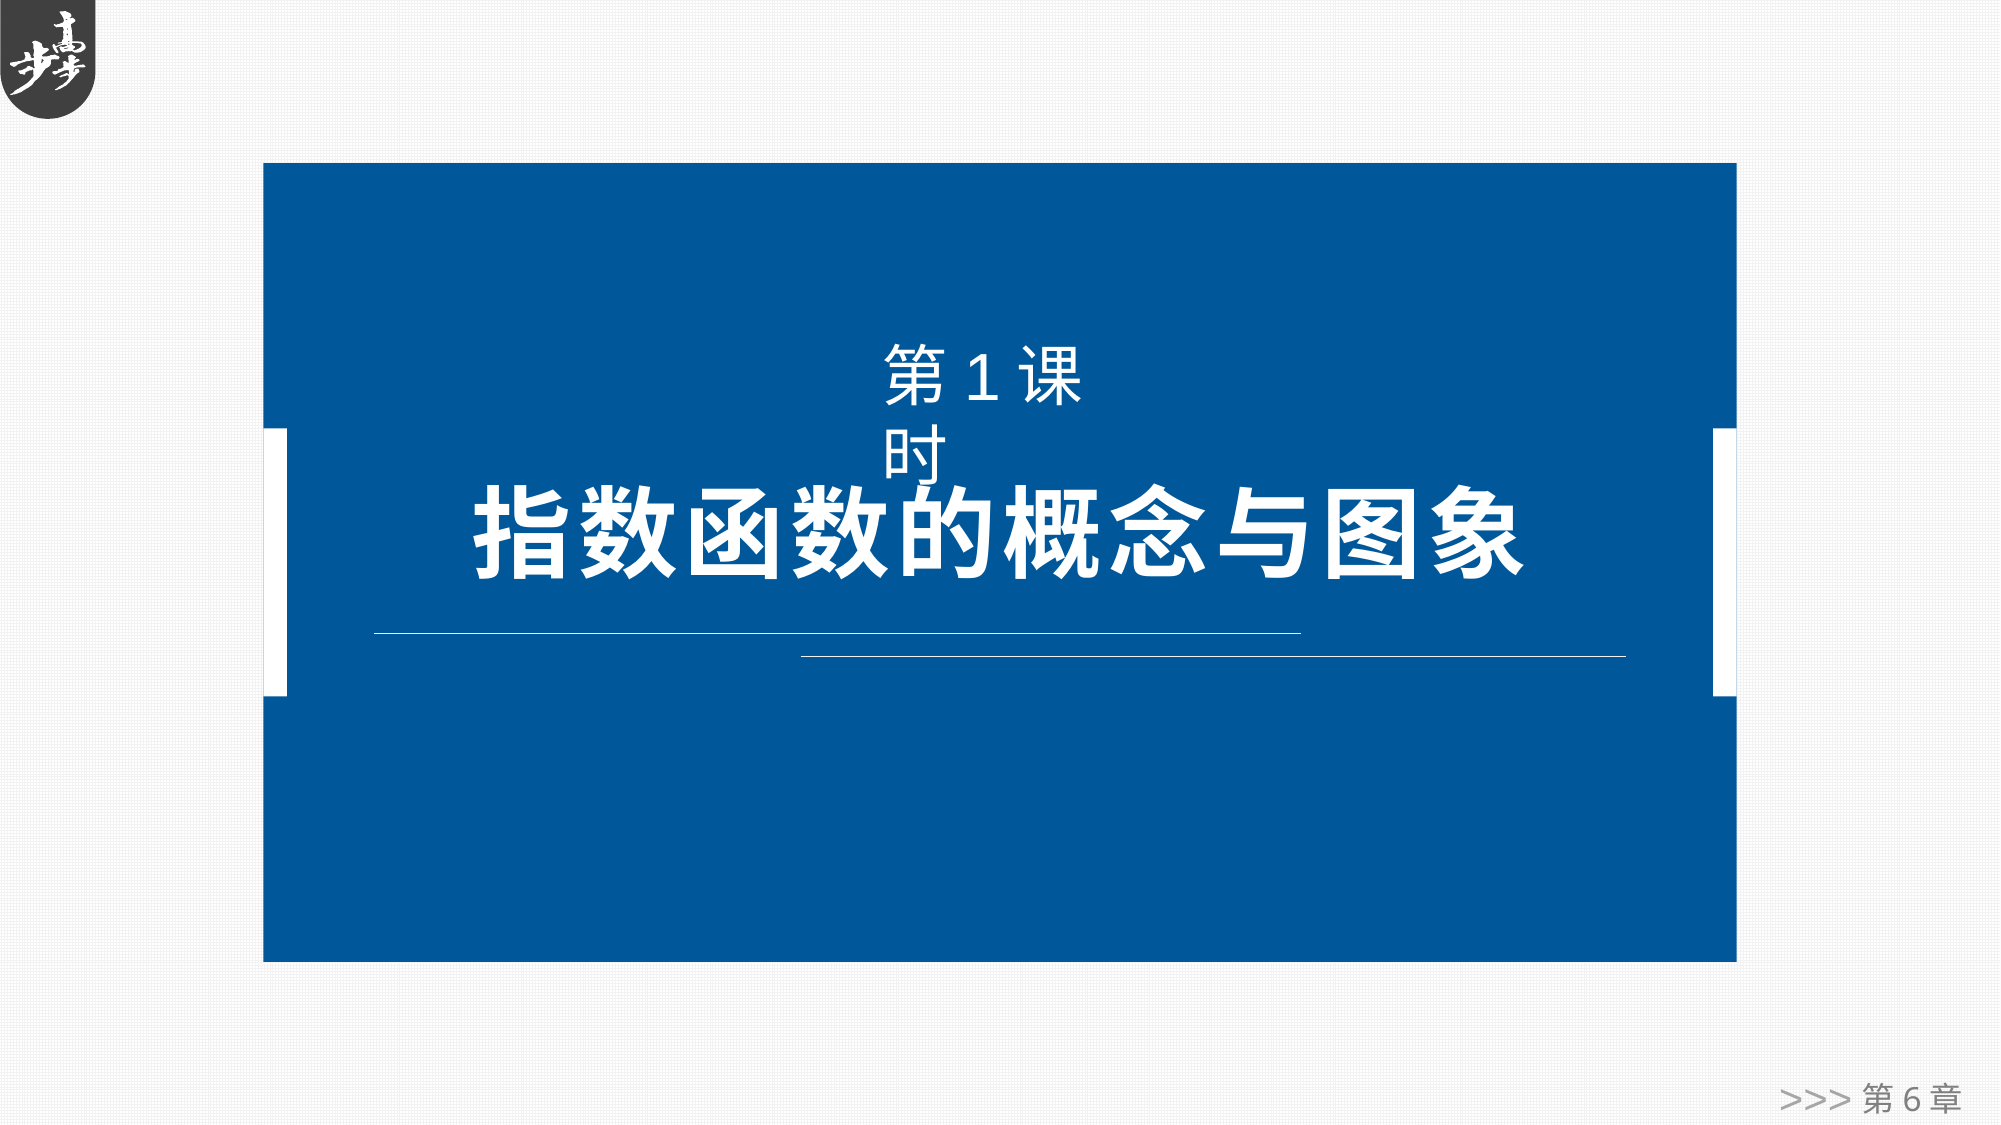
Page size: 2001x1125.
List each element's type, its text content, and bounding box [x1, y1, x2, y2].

text_box 第6章 [1846, 1070, 2000, 1125]
text_box 第1课时 [866, 326, 1134, 463]
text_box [374, 633, 1626, 657]
text_box [1712, 427, 1738, 697]
text_box <<< [1729, 1071, 1867, 1125]
text_box [262, 162, 1738, 963]
text_box [262, 427, 288, 697]
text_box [0, 0, 96, 119]
text_box 指数函数的概念与图象 [421, 463, 1579, 598]
